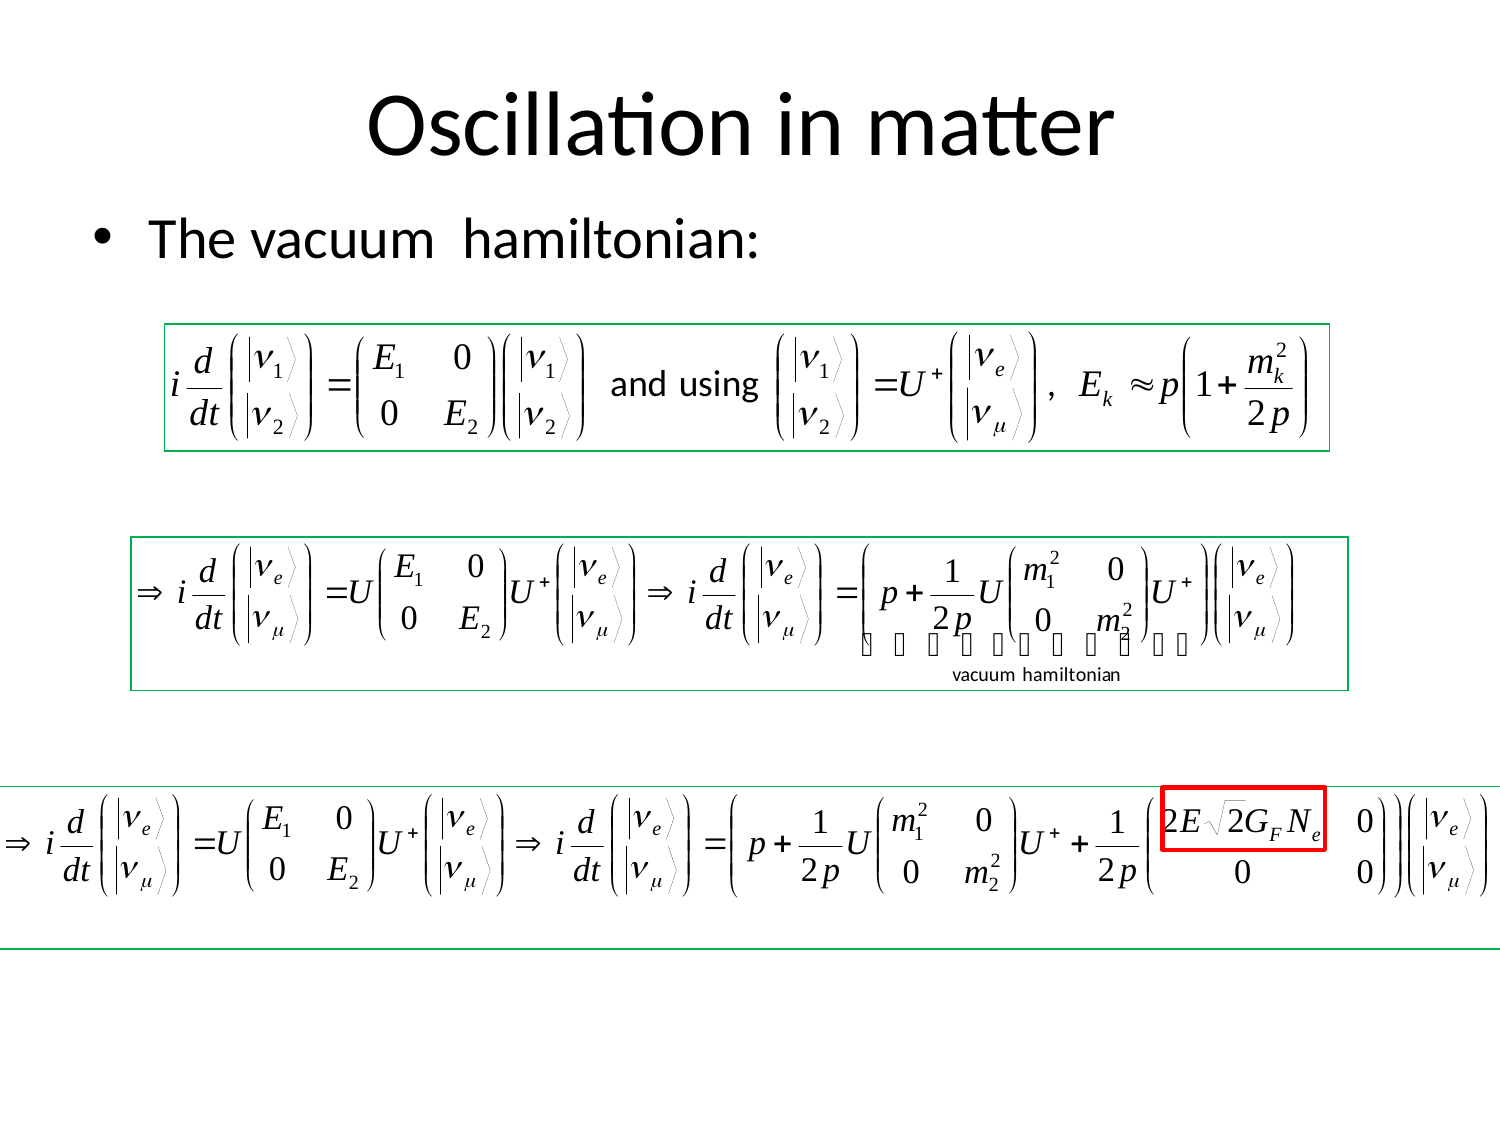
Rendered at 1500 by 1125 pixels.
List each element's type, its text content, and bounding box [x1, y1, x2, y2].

title Oscillation in matter [77, 24, 1428, 193]
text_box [131, 537, 1348, 690]
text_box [164, 324, 1330, 451]
list The vacuum hamiltonian: [77, 193, 1428, 785]
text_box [0, 787, 1500, 949]
